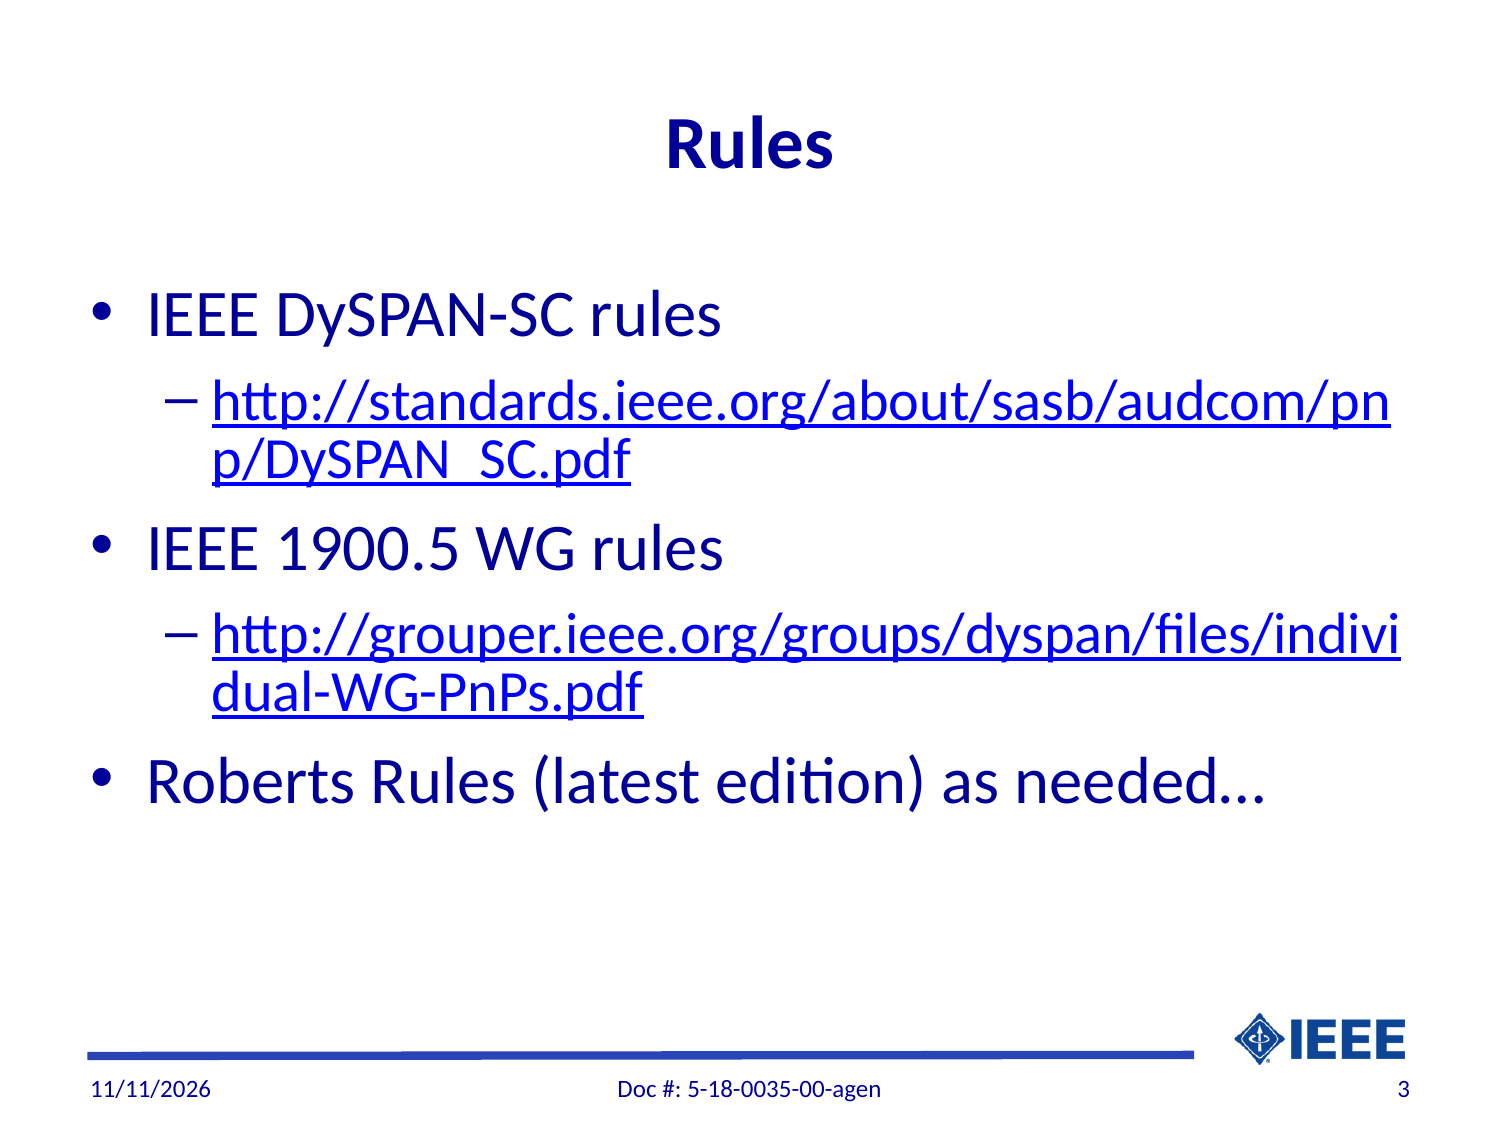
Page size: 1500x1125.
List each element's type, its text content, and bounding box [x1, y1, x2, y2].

slide_number 3 [1074, 1057, 1425, 1118]
footer Doc #: 5-18-0035-00-agen [512, 1057, 988, 1118]
title Rules [75, 45, 1425, 233]
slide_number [75, 1057, 425, 1118]
picture [1231, 1011, 1406, 1057]
list IEEE DySPAN-SC rules http://standards.ieee.org/about/sasb/audcom/pnp/DySPAN_SC.pdf IEEE 1900.5 WG rules http://grouper.ieee.org/groups/dyspan/files/individual-WG-PnPs.pdf Roberts Rules (latest edition) as needed… [75, 262, 1425, 1005]
